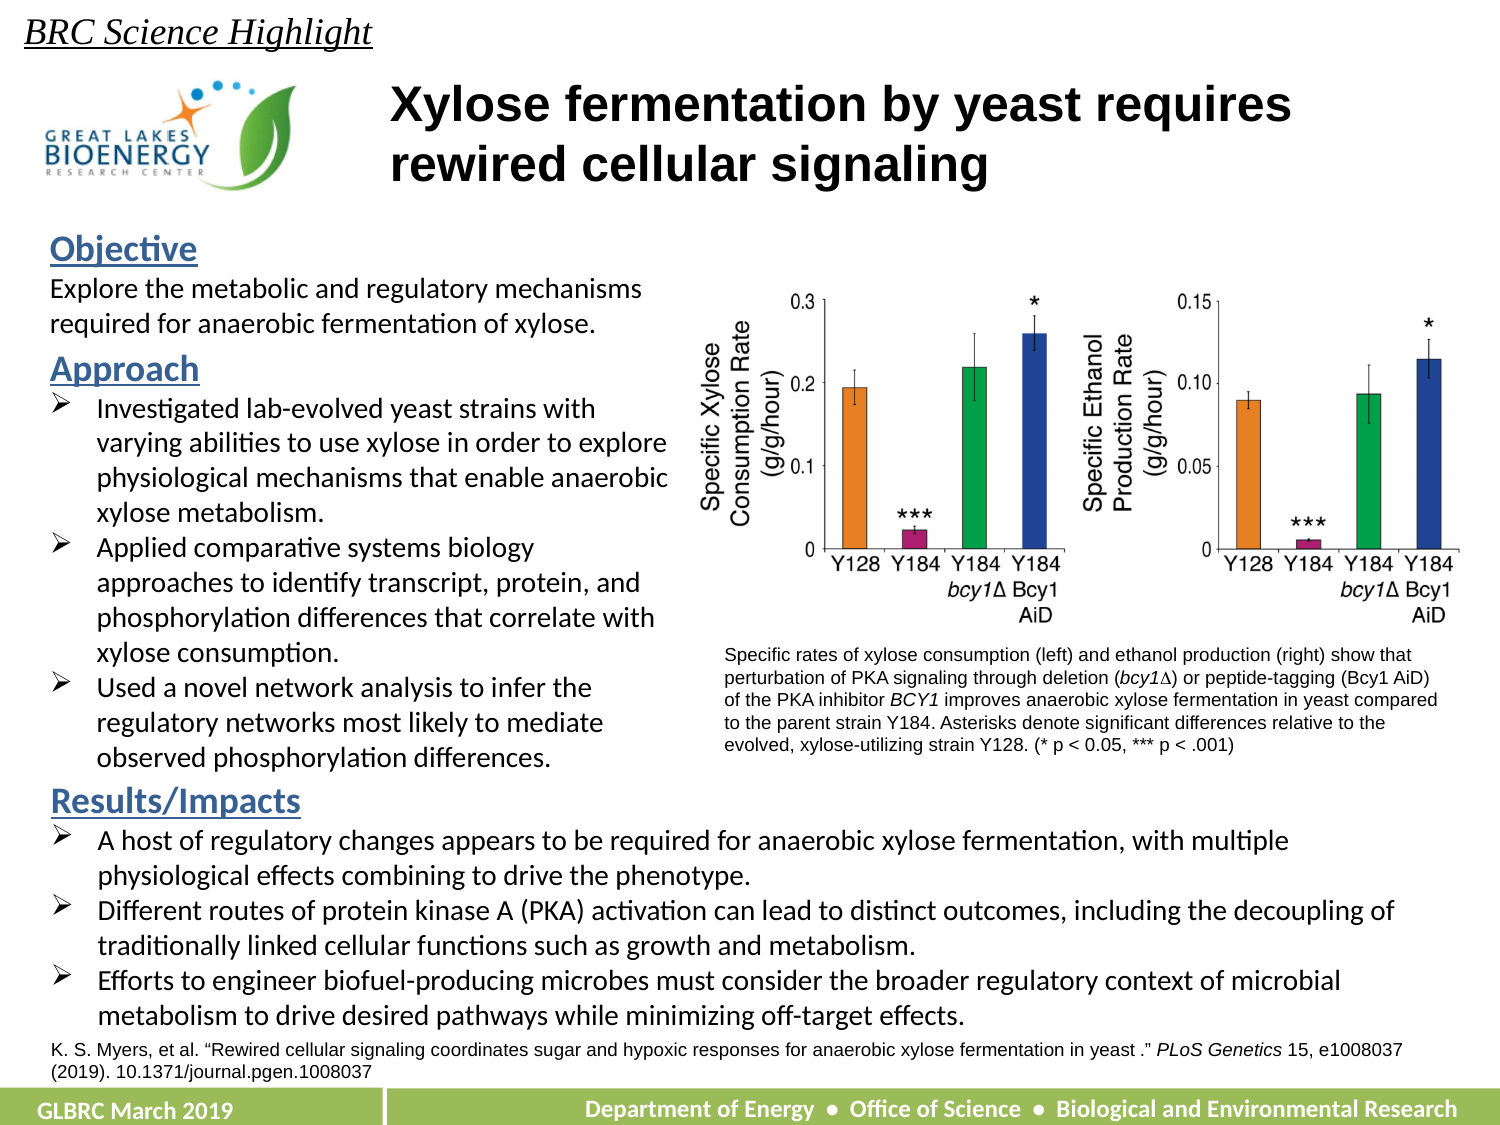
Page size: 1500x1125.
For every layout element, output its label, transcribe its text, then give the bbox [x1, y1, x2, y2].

text_box BRC Science Highlight [8, 0, 388, 60]
text_box Xylose fermentation by yeast requires rewired cellular signaling [375, 64, 1481, 199]
picture [24, 67, 309, 194]
text_box Specific rates of xylose consumption (left) and ethanol production (right) show that perturbation of PKA signaling through deletion (bcy1D) or peptide-tagging (Bcy1 AiD) of the PKA inhibitor BCY1 improves anaerobic xylose fermentation in yeast compared to the parent strain Y184. Asterisks denote significant differences relative to the evolved, xylose-utilizing strain Y128. (* p < 0.05, *** p < .001) [724, 645, 1447, 763]
text_box Objective Explore the metabolic and regulatory mechanisms required for anaerobic fermentation of xylose. [35, 216, 692, 336]
picture [676, 257, 1481, 637]
text_box Approach Investigated lab-evolved yeast strains with varying abilities to use xylose in order to explore physiological mechanisms that enable anaerobic xylose metabolism. Applied comparative systems biology approaches to identify transcript, protein, and phosphorylation differences that correlate with xylose consumption. Used a novel network analysis to infer the regulatory networks most likely to mediate observed phosphorylation differences. [35, 336, 692, 781]
text_box K. S. Myers, et al. “Rewired cellular signaling coordinates sugar and hypoxic responses for anaerobic xylose fermentation in yeast .” PLoS Genetics 15, e1008037 (2019). 10.1371/journal.pgen.1008037 [36, 1029, 1464, 1090]
text_box GLBRC March 2019 [0, 1090, 375, 1125]
text_box Results/Impacts A host of regulatory changes appears to be required for anaerobic xylose fermentation, with multiple physiological effects combining to drive the phenotype. Different routes of protein kinase A (PKA) activation can lead to distinct outcomes, including the decoupling of traditionally linked cellular functions such as growth and metabolism. Efforts to engineer biofuel-producing microbes must consider the broader regulatory context of microbial metabolism to drive desired pathways while minimizing off-target effects. [36, 769, 1427, 1039]
text_box [430, 87, 461, 148]
